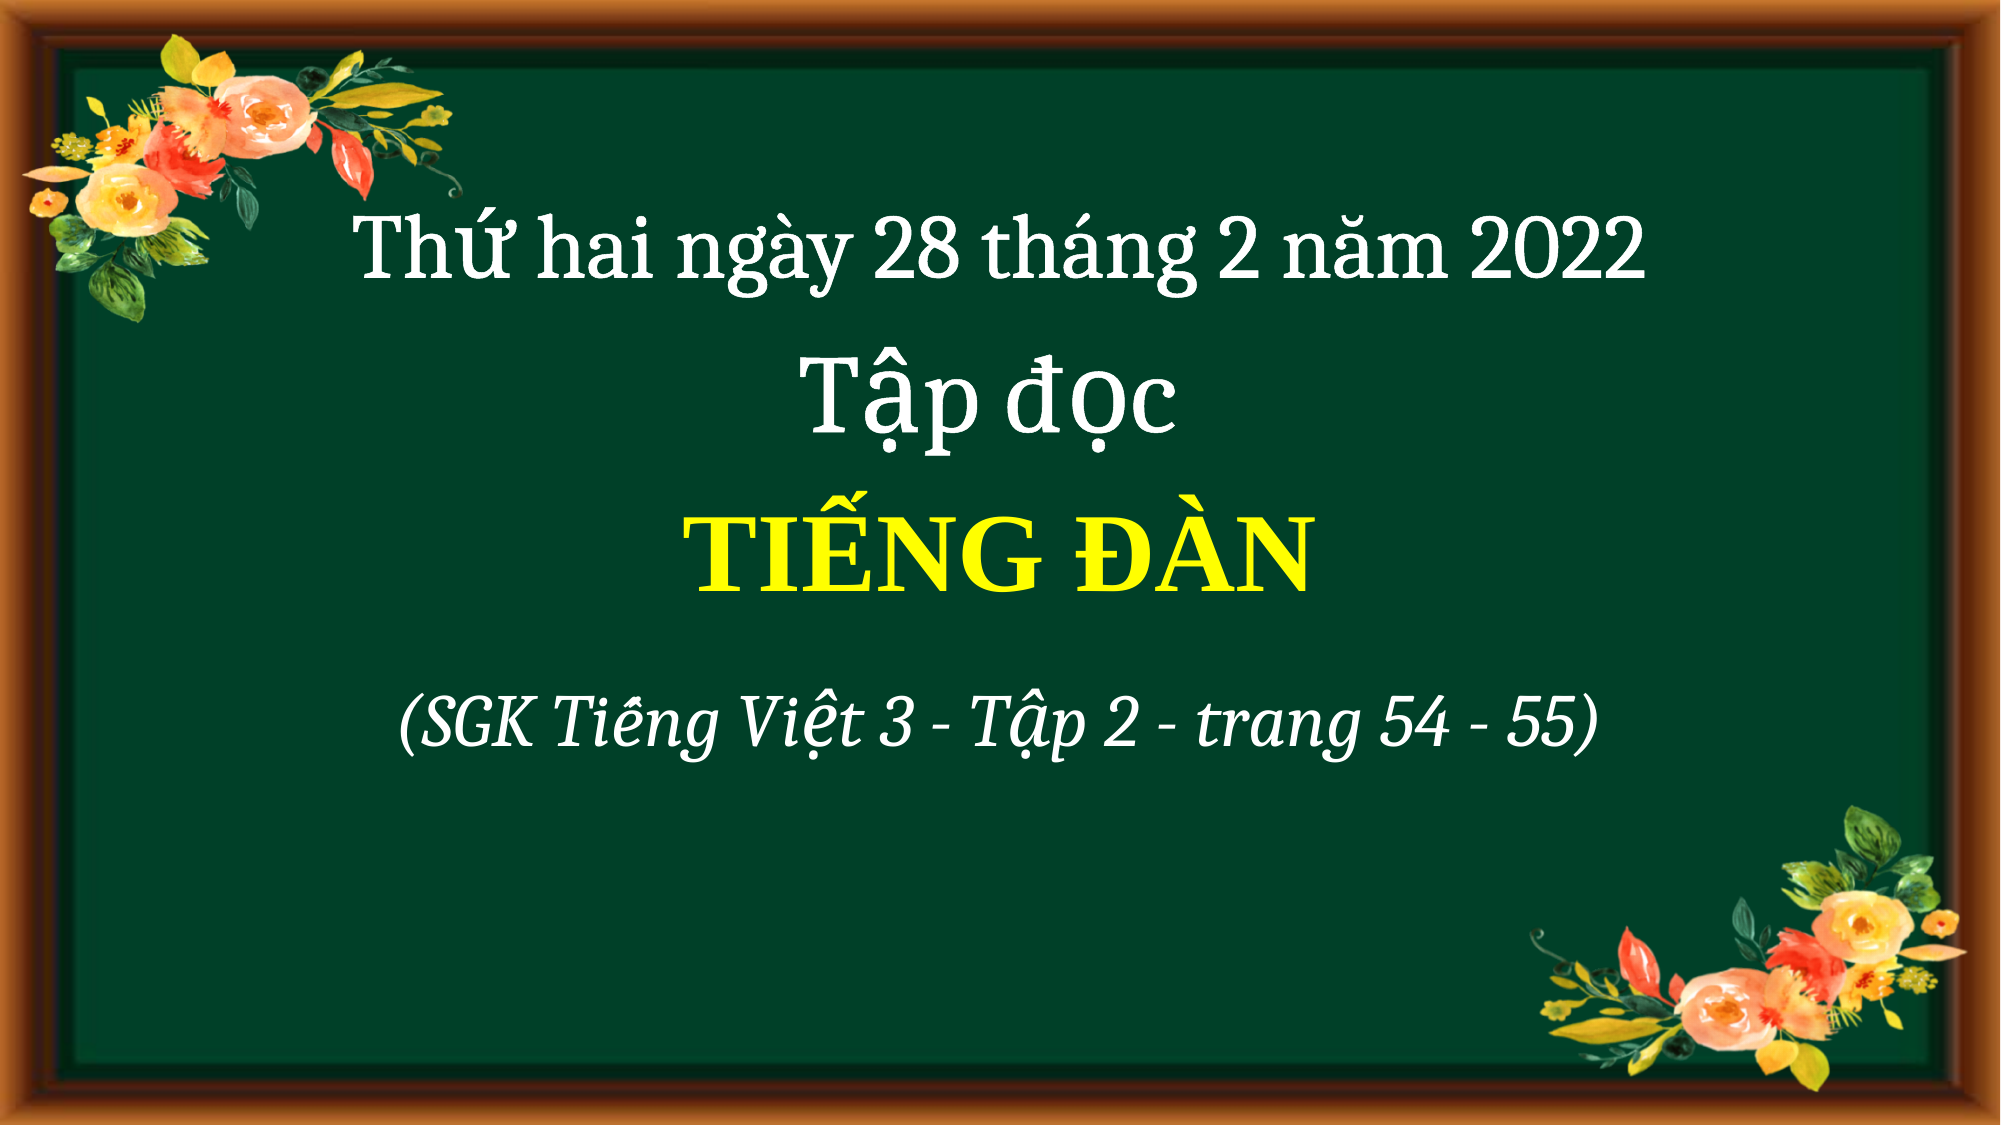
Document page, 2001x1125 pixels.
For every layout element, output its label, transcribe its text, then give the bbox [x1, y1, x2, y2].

picture [0, 0, 2001, 1125]
text_box Thứ hai ngày 28 tháng 2 năm 2022 Tập đọc TIẾNG ĐÀN (SGK Tiếng Việt 3 - Tập 2 - trang 54 - 55) [150, 113, 1850, 770]
